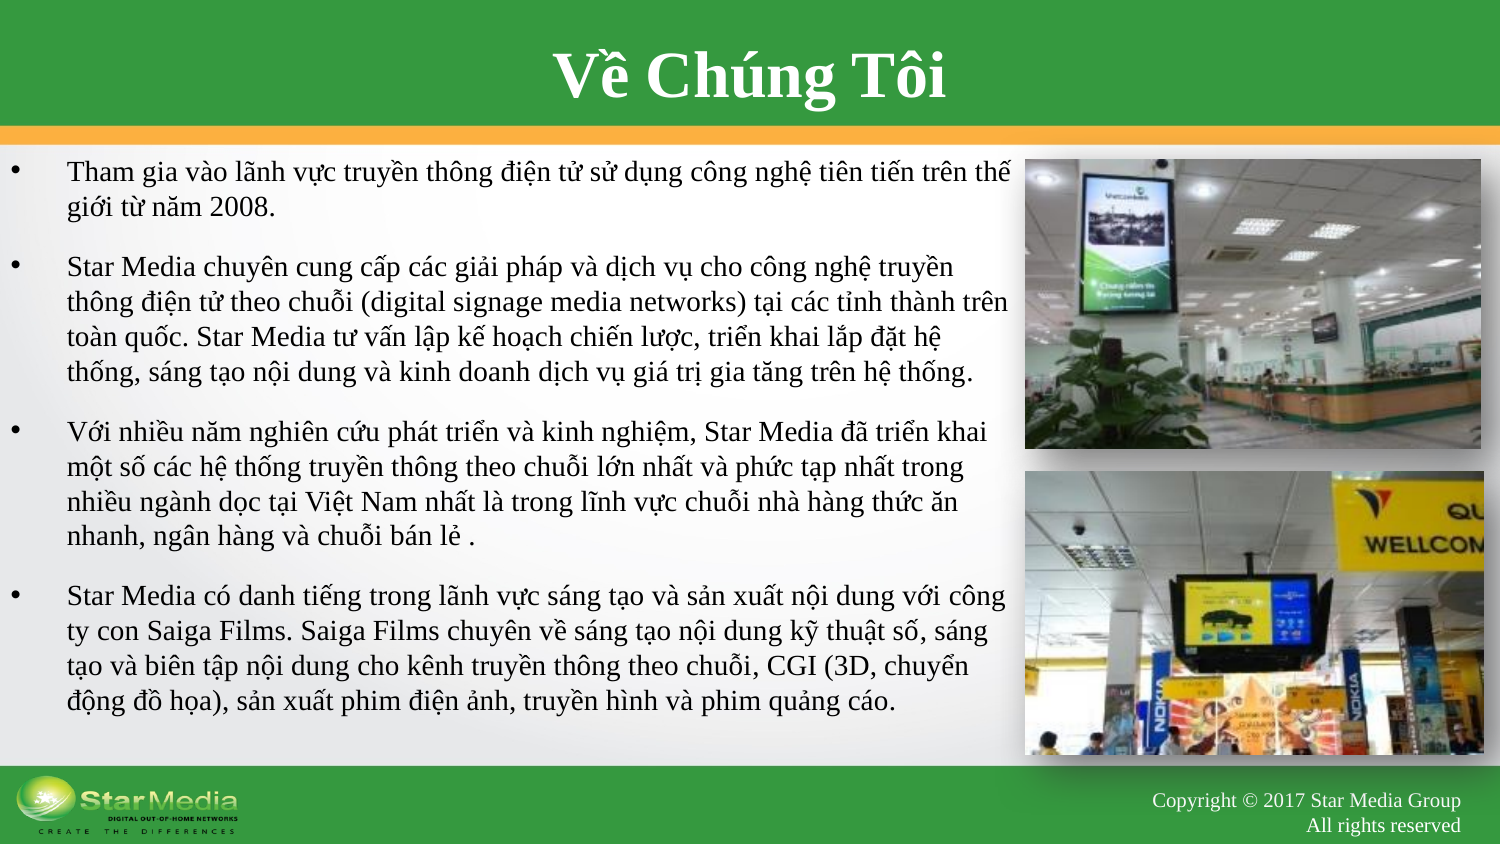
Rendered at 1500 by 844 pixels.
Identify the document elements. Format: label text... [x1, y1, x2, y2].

list Tham gia vào lãnh vực truyền thông điện tử sử dụng công nghệ tiên tiến trên thế giới từ năm 2008. Star Media chuyên cung cấp các giải pháp và dịch vụ cho công nghệ truyền thông điện tử theo chuỗi (digital signage media networks) tại các tỉnh thành trên toàn quốc. Star Media tư vấn lập kế hoạch chiến lược, triển khai lắp đặt hệ thống, sáng tạo nội dung và kinh doanh dịch vụ giá trị gia tăng trên hệ thống. Với nhiều năm nghiên cứu phát triển và kinh nghiệm, Star Media đã triển khai một số các hệ thống truyền thông theo chuỗi lớn nhất và phức tạp nhất trong nhiều ngành dọc tại Việt Nam nhất là trong lĩnh vực chuỗi nhà hàng thức ăn nhanh, ngân hàng và chuỗi bán lẻ . Star Media có danh tiếng trong lãnh vực sáng tạo và sản xuất nội dung với công ty con Saiga Films. Saiga Films chuyên về sáng tạo nội dung kỹ thuật số, sáng tạo và biên tập nội dung cho kênh truyền thông theo chuỗi, CGI (3D, chuyển động đồ họa), sản xuất phim điện ảnh, truyền hình và phim quảng cáo. [0, 146, 1025, 748]
picture [0, 0, 1500, 844]
title Về Chúng Tôi [24, 25, 1475, 116]
